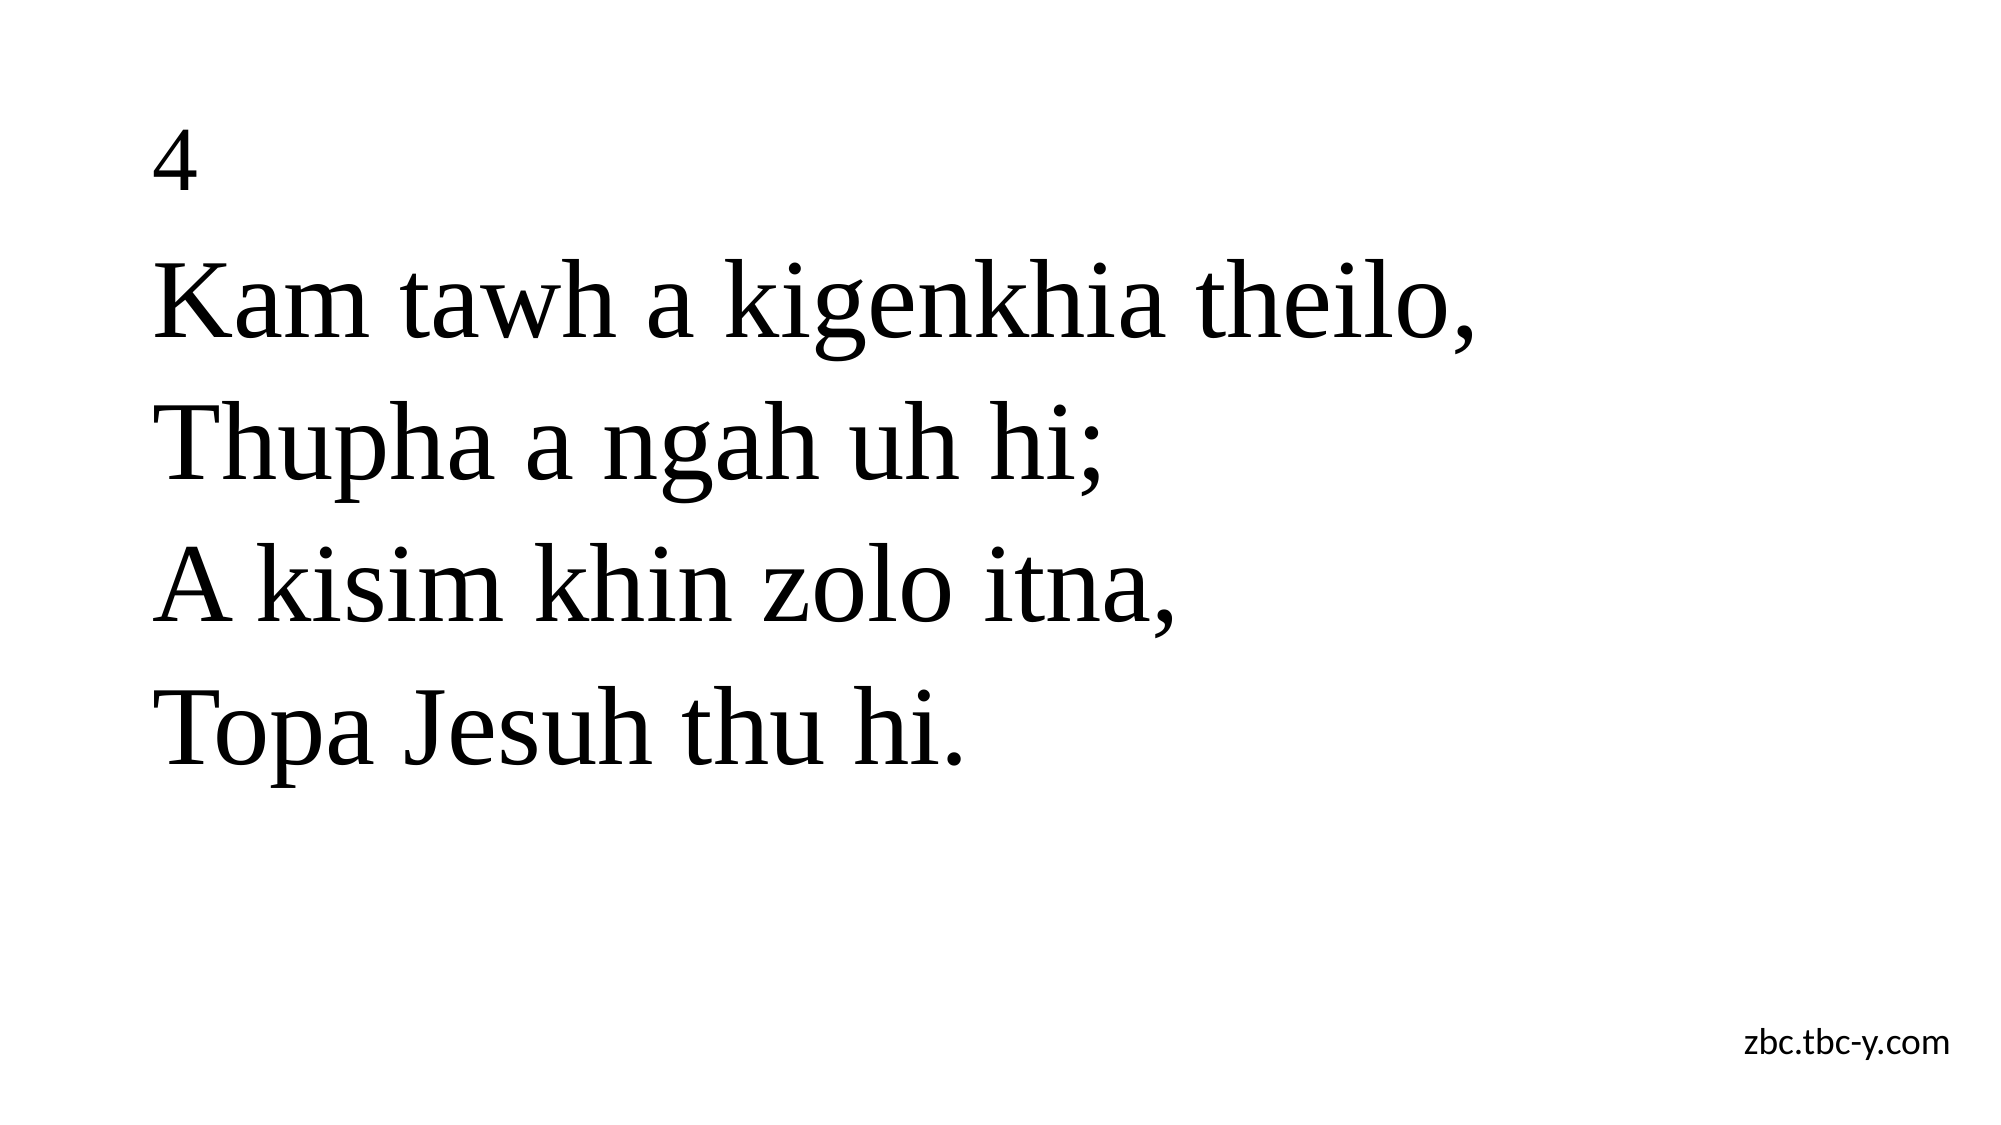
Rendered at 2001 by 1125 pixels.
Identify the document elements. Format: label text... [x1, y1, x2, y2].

text_box zbc.tbc-y.com [1728, 1009, 2000, 1070]
title 4 [137, 80, 1863, 232]
list Kam tawh a kigenkhia theilo, Thupha a ngah uh hi; A kisim khin zolo itna, Topa Jesuh thu hi. [137, 232, 1863, 833]
